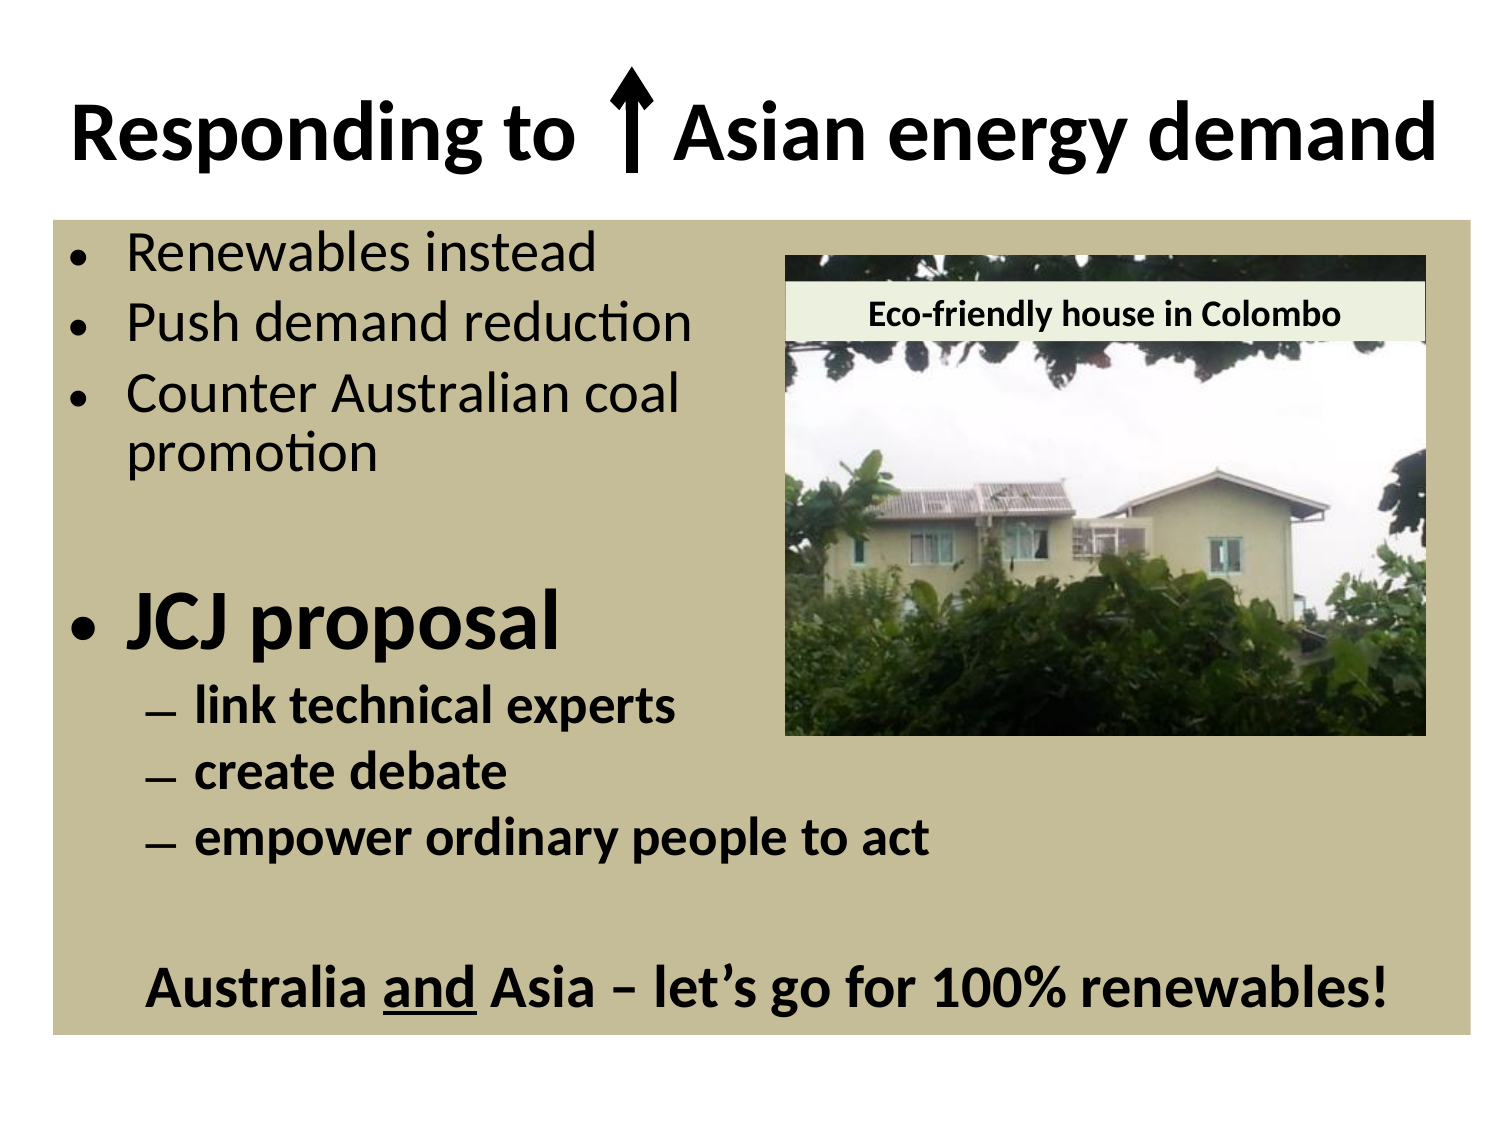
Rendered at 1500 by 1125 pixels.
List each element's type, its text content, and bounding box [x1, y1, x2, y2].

list Renewables instead Push demand reduction Counter Australian coal promotion JCJ proposal link technical experts create debate empower ordinary people to act Australia and Asia – let’s go for 100% renewables! [53, 219, 1471, 1035]
picture [785, 255, 1426, 736]
title Responding to Asian energy demand [53, 45, 1459, 219]
